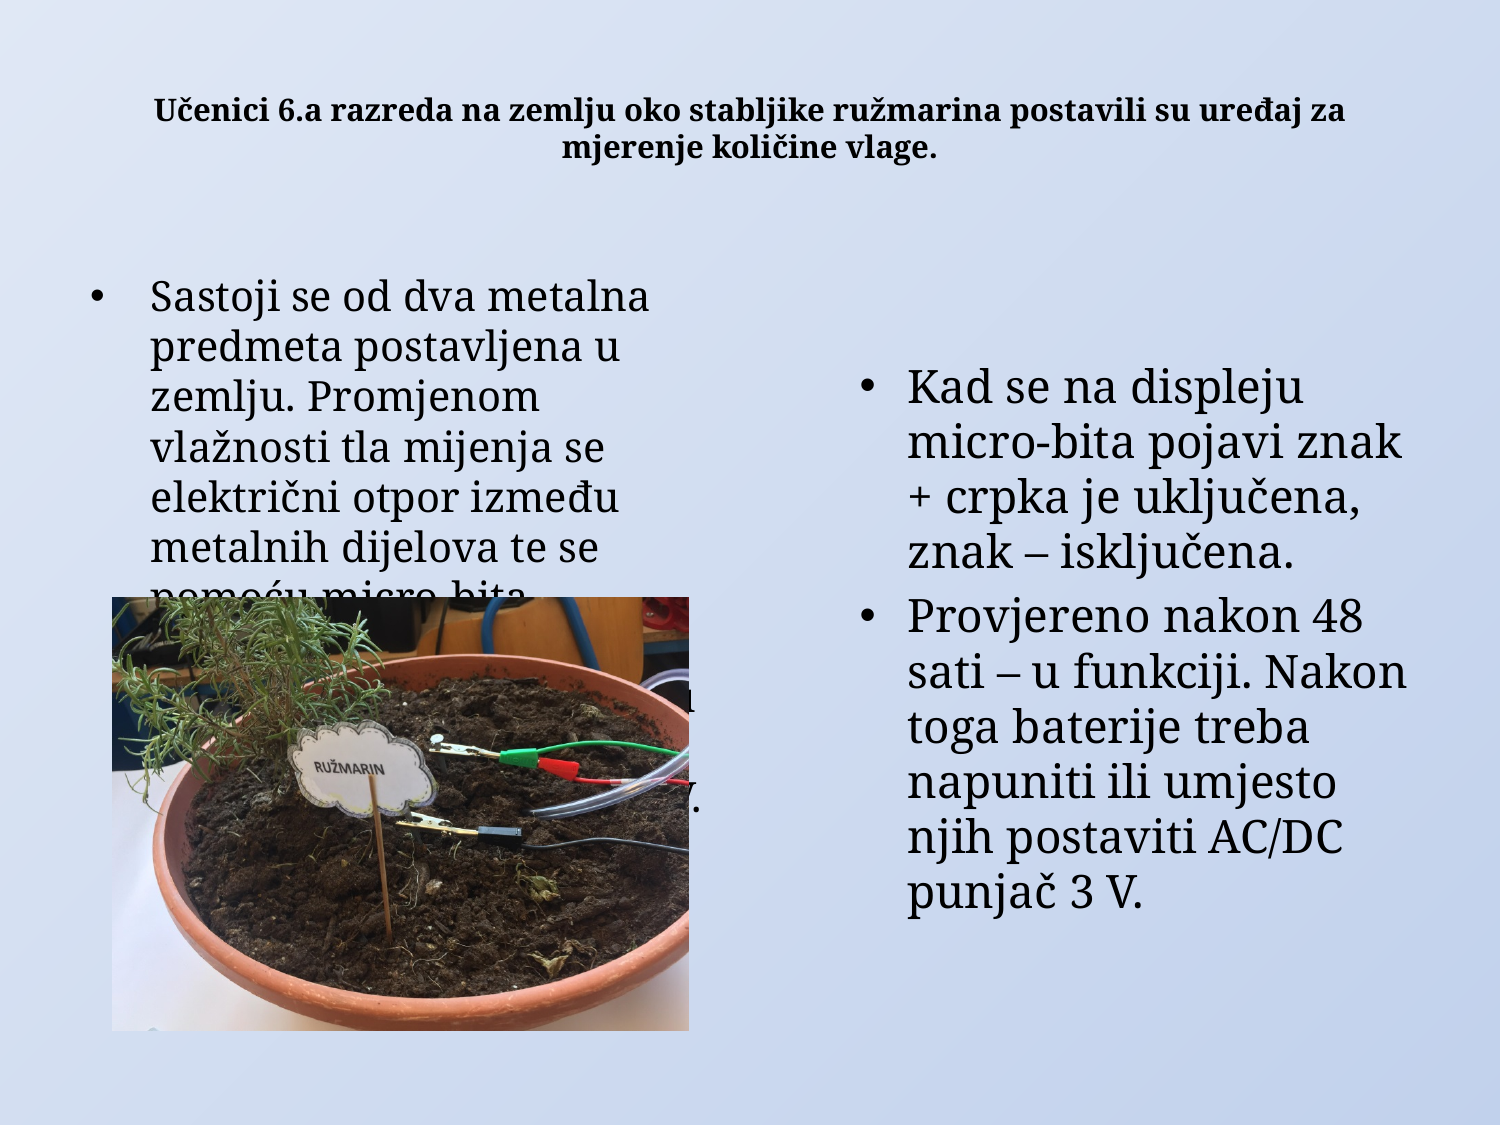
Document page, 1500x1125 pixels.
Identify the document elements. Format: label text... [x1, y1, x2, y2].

list Sastoji se od dva metalna predmeta postavljena u zemlju. Promjenom vlažnosti tla mijenja se električni otpor između metalnih dijelova te se pomoću micro-bita kontrolira - uključuje ili isključuje crpka uronjena u posudu s vodom . Crpka se napaja pomoću baterija 3 V. [75, 262, 738, 1005]
title Učenici 6.a razreda na zemlju oko stabljike ružmarina postavili su uređaj za mjerenje količine vlage. [75, 45, 1425, 233]
picture [111, 597, 690, 1031]
list Kad se na displeju micro-bita pojavi znak + crpka je uključena, znak – isključena. Provjereno nakon 48 sati – u funkciji. Nakon toga baterije treba napuniti ili umjesto njih postaviti AC/DC punjač 3 V. [844, 349, 1425, 1005]
